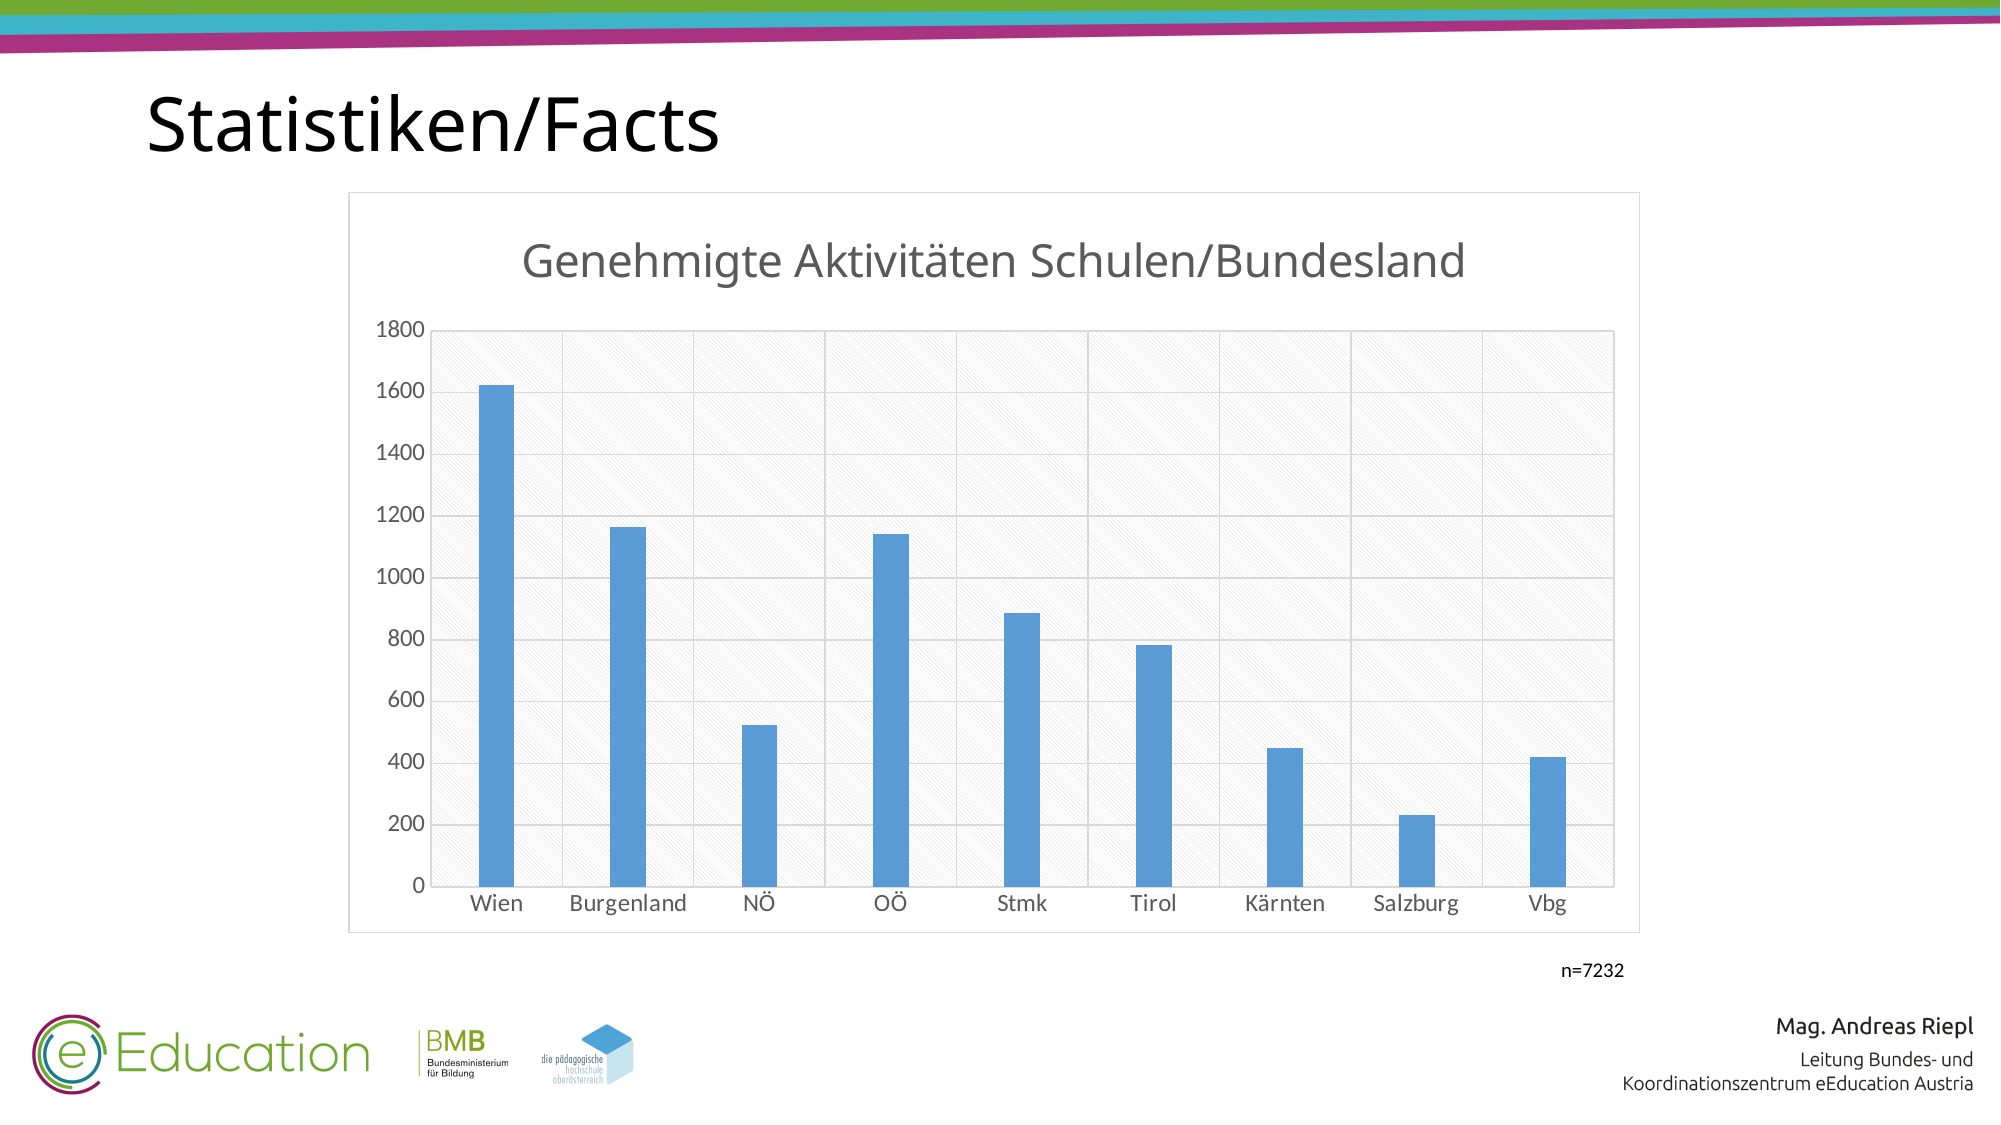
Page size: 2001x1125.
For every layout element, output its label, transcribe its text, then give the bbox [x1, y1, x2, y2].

text_box n=7232 [1546, 949, 1640, 990]
chart [348, 191, 1641, 934]
text_box Statistiken/Facts [131, 62, 1369, 192]
picture [0, 0, 2000, 1125]
